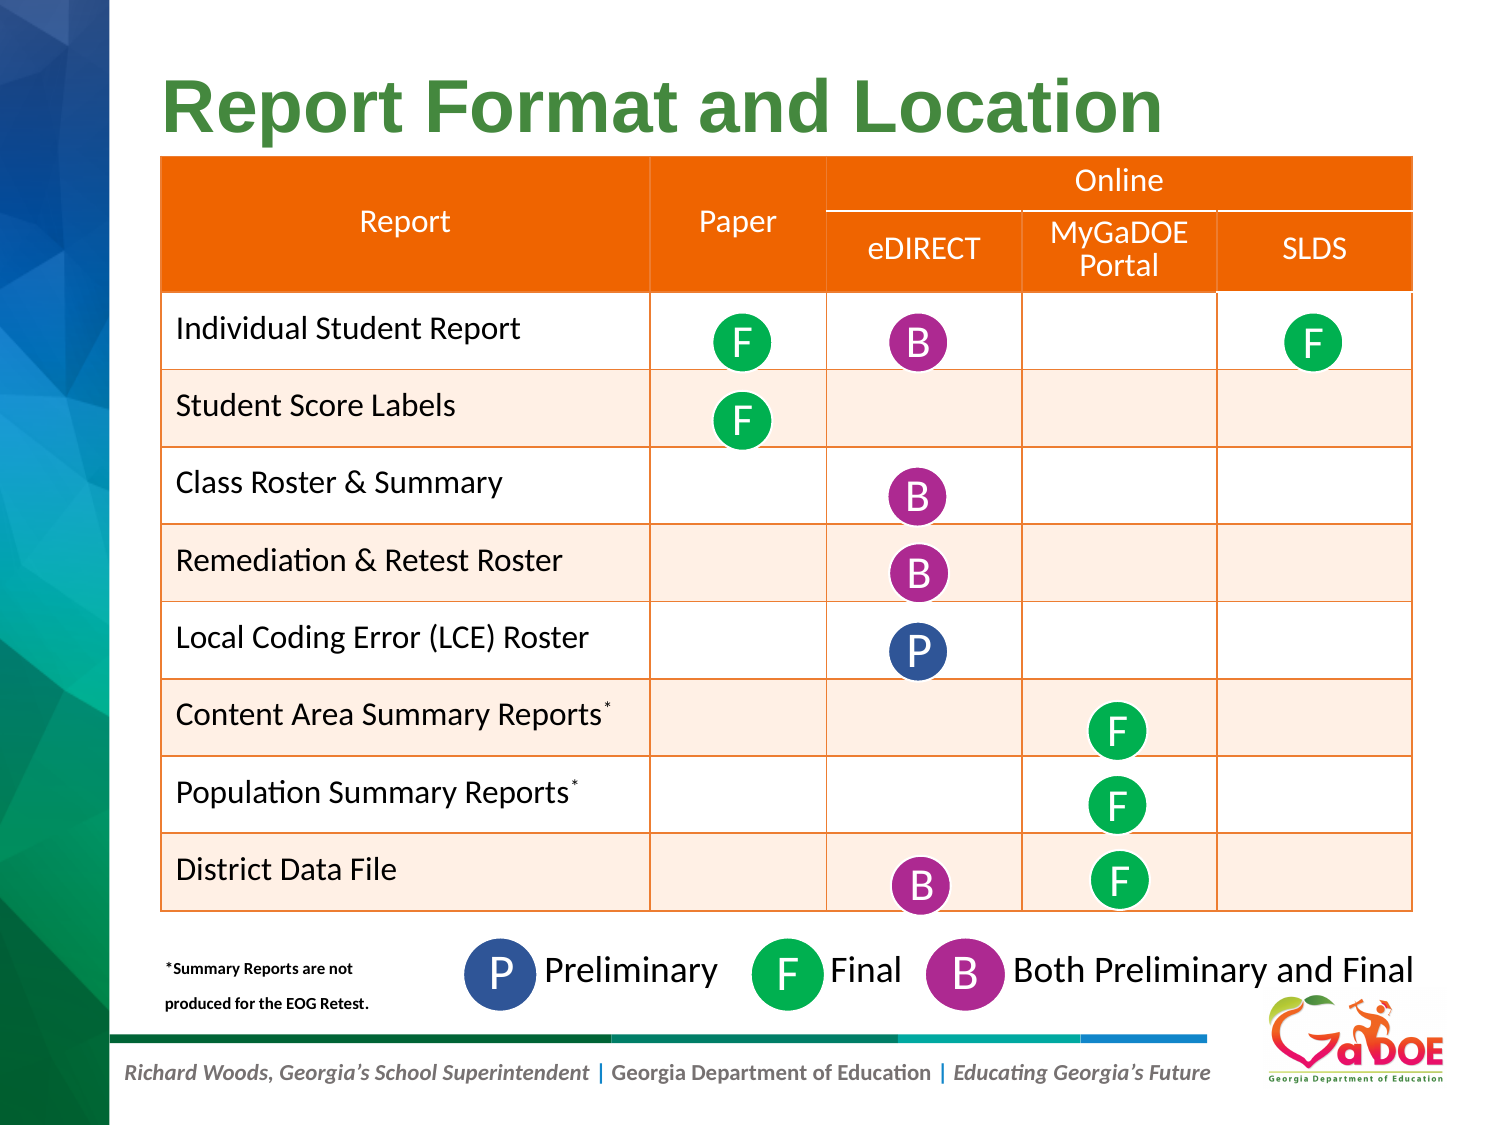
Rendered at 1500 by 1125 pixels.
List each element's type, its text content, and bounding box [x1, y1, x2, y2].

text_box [1087, 774, 1148, 835]
table_cell [1023, 293, 1216, 369]
table_cell [651, 834, 826, 910]
table_cell [827, 602, 1021, 678]
table_cell [827, 370, 1021, 446]
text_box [924, 937, 1006, 1012]
table_cell eDIRECT [827, 212, 1021, 291]
table_cell [827, 680, 1021, 755]
table_cell [1023, 834, 1216, 910]
picture [0, 0, 110, 1125]
table_cell [1023, 757, 1216, 832]
table_cell [1023, 525, 1216, 601]
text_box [1283, 312, 1344, 373]
table_cell Content Area Summary Reports* [162, 680, 649, 755]
table_cell [1218, 602, 1411, 678]
table_cell [1218, 757, 1411, 832]
table_cell [651, 602, 826, 678]
table_cell [651, 680, 826, 755]
table_cell [651, 448, 826, 523]
table_header Online [827, 157, 1411, 210]
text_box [750, 937, 825, 1012]
table_cell [827, 525, 1021, 601]
table_cell [1023, 448, 1216, 523]
table_cell [651, 757, 826, 832]
table_cell Population Summary Reports* [162, 757, 649, 832]
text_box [887, 466, 948, 527]
table_cell [1218, 834, 1411, 910]
table_cell MyGaDOE Portal [1023, 212, 1216, 291]
text_box Preliminary [538, 937, 737, 998]
table_cell Class Roster & Summary [162, 448, 649, 523]
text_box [1089, 849, 1150, 910]
table_cell [1218, 525, 1411, 601]
table_cell Local Coding Error (LCE) Roster [162, 602, 649, 678]
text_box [712, 390, 773, 451]
table_cell [827, 834, 1021, 910]
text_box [463, 937, 538, 1012]
table_cell [651, 293, 826, 369]
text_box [890, 855, 951, 916]
table_cell [1218, 448, 1411, 523]
table_cell [1218, 370, 1411, 446]
table_cell Student Score Labels [162, 370, 649, 446]
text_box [712, 312, 773, 373]
table_cell [827, 448, 1021, 523]
table_cell [1218, 293, 1411, 369]
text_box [1087, 700, 1148, 761]
text_box Final [825, 937, 924, 998]
table_cell [1023, 680, 1216, 755]
table_cell [827, 293, 1021, 369]
table_cell [1023, 370, 1216, 446]
table_cell District Data File [162, 834, 649, 910]
table_cell [651, 370, 826, 446]
title Report Format and Location [146, 0, 1441, 218]
table_cell Remediation & Retest Roster [162, 525, 649, 601]
table_cell Individual Student Report [162, 293, 649, 369]
table_cell [827, 757, 1021, 832]
picture [1263, 998, 1447, 1089]
text_box Both Preliminary and Final [1006, 937, 1463, 998]
table_header Report [162, 157, 649, 291]
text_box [888, 621, 949, 682]
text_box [888, 312, 949, 373]
table_cell [1218, 680, 1411, 755]
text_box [889, 543, 950, 604]
text_box *Summary Reports are not produced for the EOG Retest. [150, 946, 427, 1032]
table_header Paper [651, 157, 826, 291]
table_cell SLDS [1218, 212, 1411, 291]
table_cell [1023, 602, 1216, 678]
table_cell [651, 525, 826, 601]
